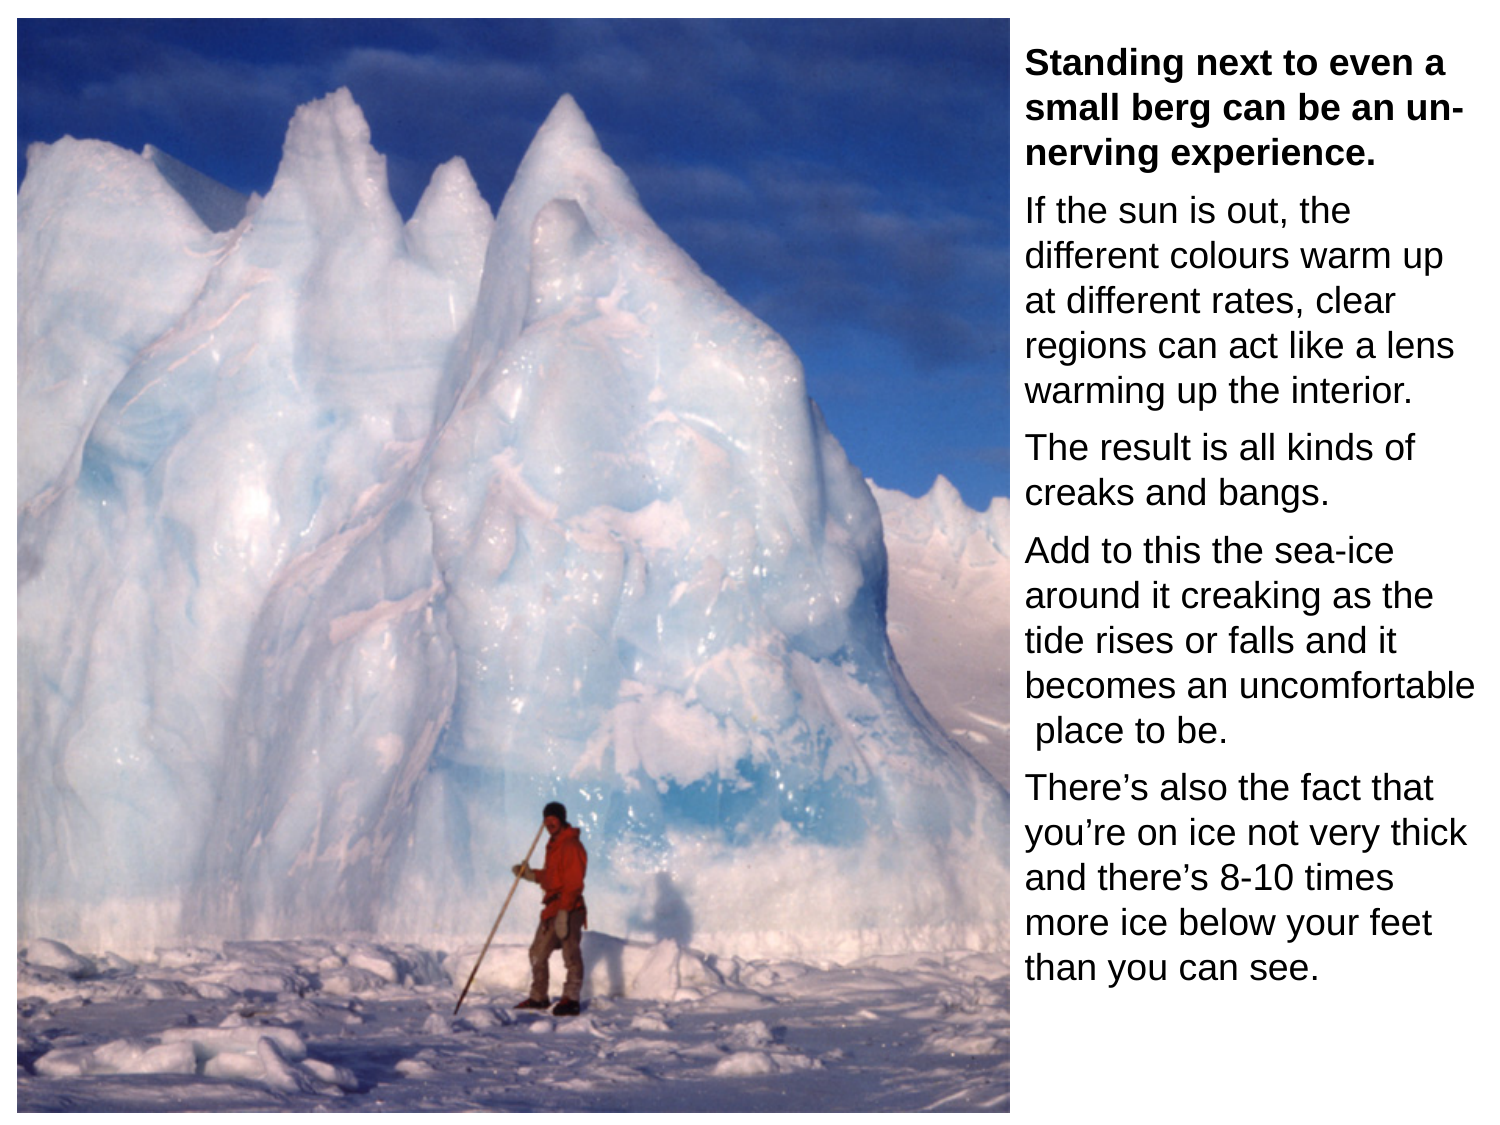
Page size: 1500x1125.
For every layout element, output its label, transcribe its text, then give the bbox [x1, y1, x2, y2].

text_box Standing next to even a small berg can be an un-nerving experience. If the sun is out, the different colours warm up at different rates, clear regions can act like a lens warming up the interior. The result is all kinds of creaks and bangs. Add to this the sea-ice around it creaking as the tide rises or falls and it becomes an uncomfortable place to be. There’s also the fact that you’re on ice not very thick and there’s 8-10 times more ice below your feet than you can see. [1010, 30, 1500, 996]
picture [17, 18, 1010, 1113]
